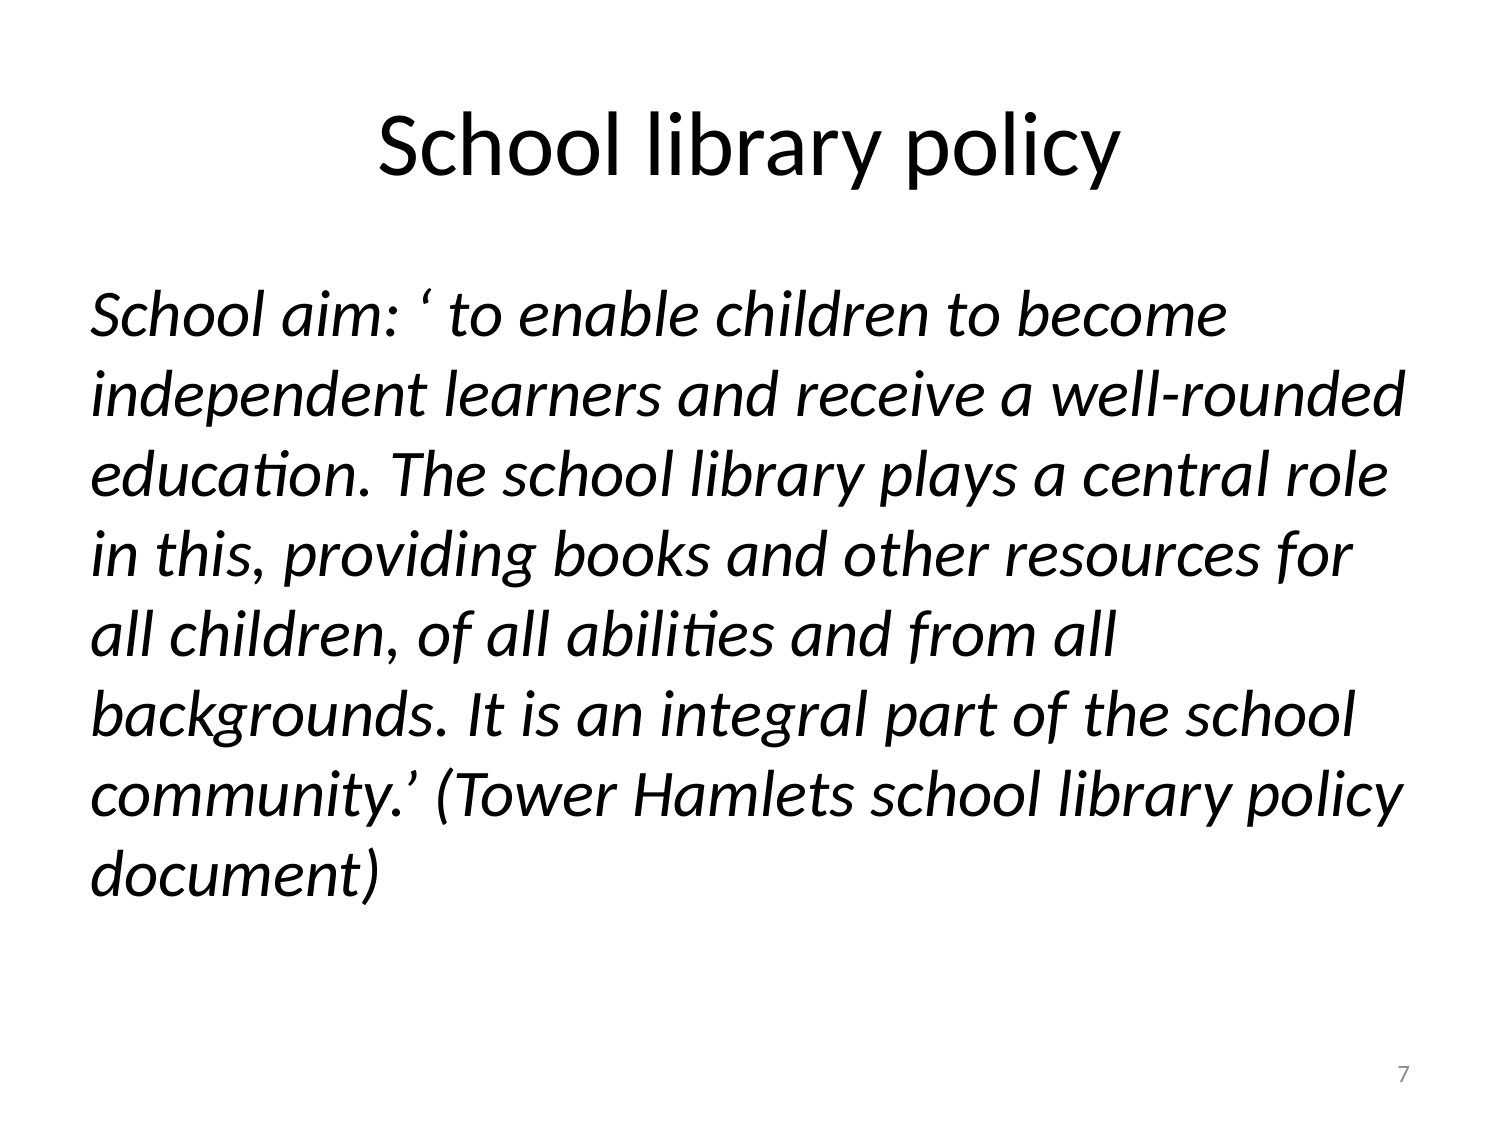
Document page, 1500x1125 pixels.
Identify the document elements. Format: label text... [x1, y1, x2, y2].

slide_number 7 [1074, 1042, 1425, 1103]
list School aim: ‘ to enable children to become independent learners and receive a well-rounded education. The school library plays a central role in this, providing books and other resources for all children, of all abilities and from all backgrounds. It is an integral part of the school community.’ (Tower Hamlets school library policy document) [75, 262, 1425, 1005]
title School library policy [75, 45, 1425, 233]
